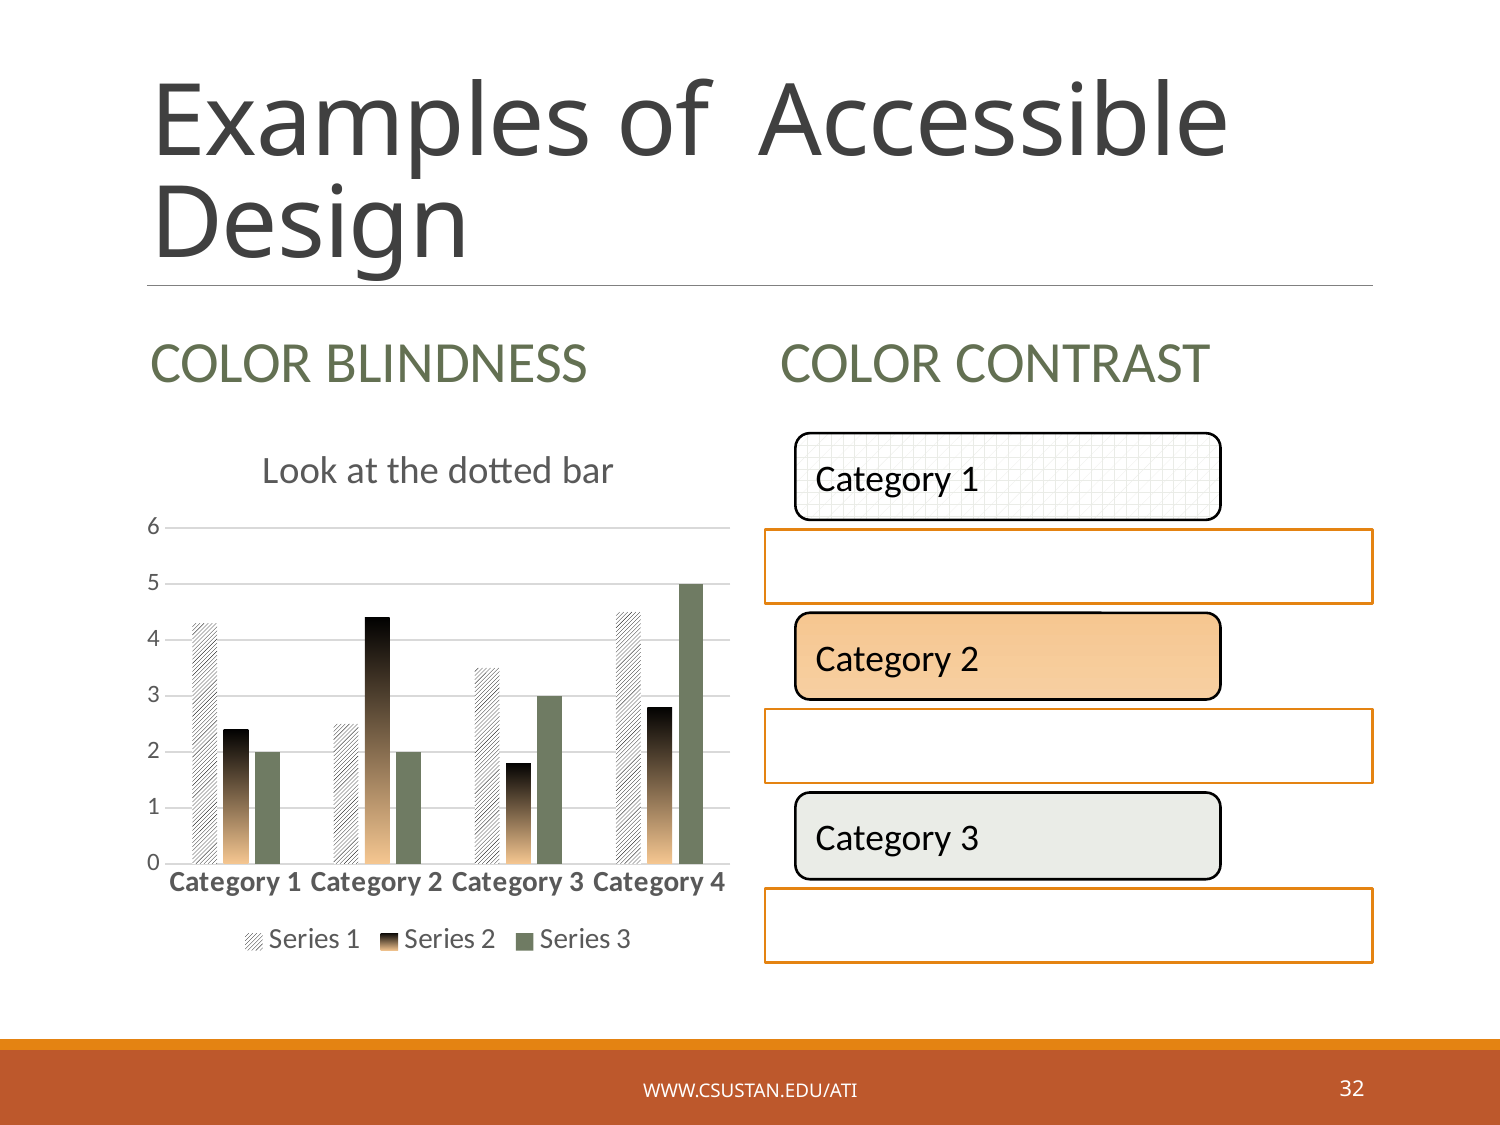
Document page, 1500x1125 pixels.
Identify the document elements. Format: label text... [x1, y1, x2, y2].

list Color Blindness [135, 302, 743, 422]
slide_number 32 [1218, 1059, 1380, 1120]
title Examples of Accessible Design [135, 47, 1373, 285]
chart [134, 423, 743, 964]
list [764, 423, 1373, 964]
list Color Contrast [765, 302, 1373, 422]
footer www.csustan.edu/ati [453, 1059, 1047, 1120]
